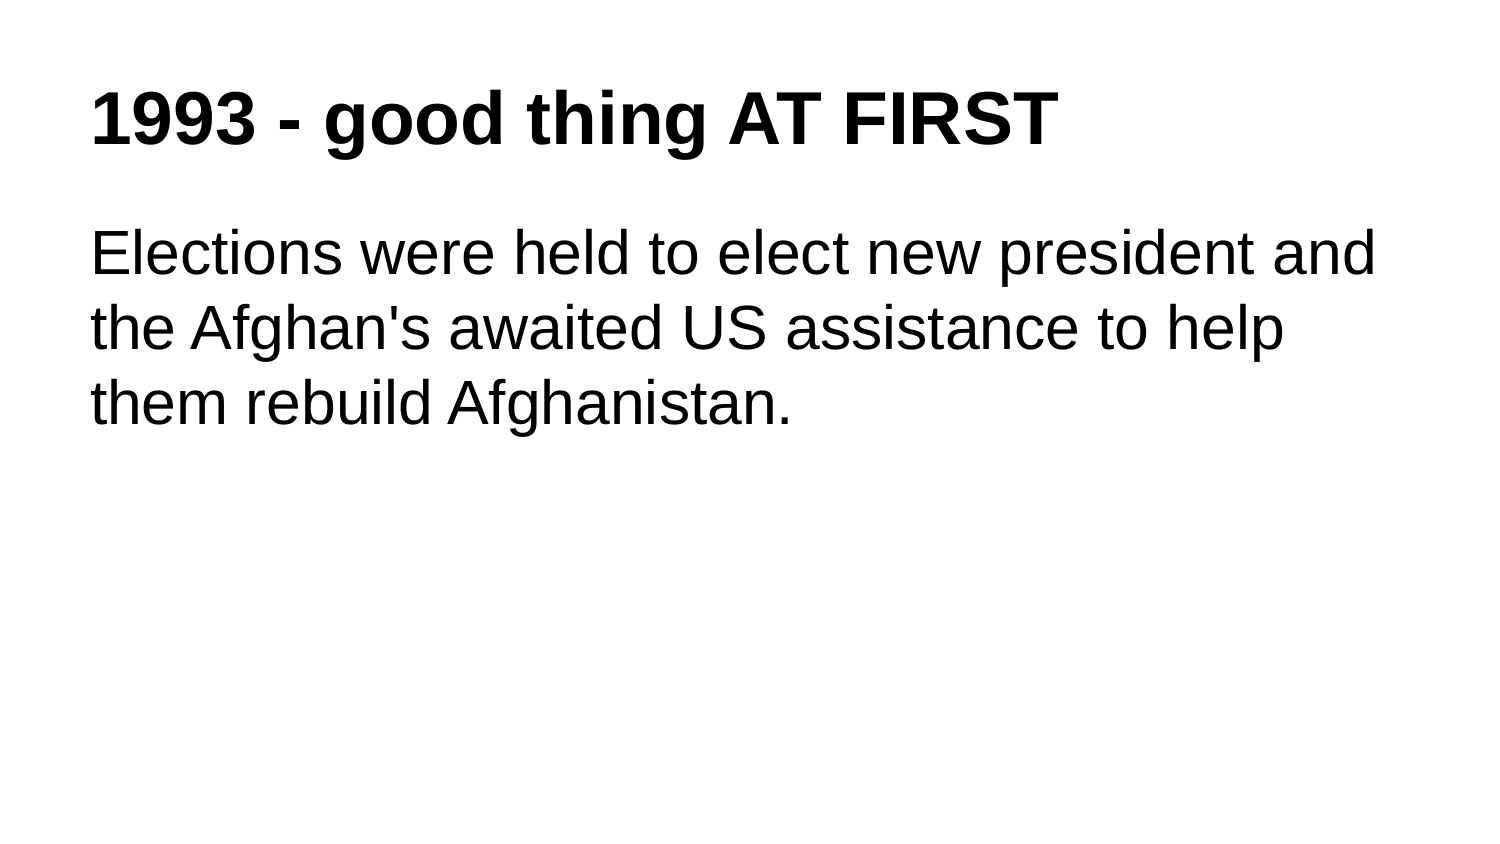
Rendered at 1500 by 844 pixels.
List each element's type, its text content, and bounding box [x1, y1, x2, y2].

title 1993 - good thing AT FIRST [75, 33, 1425, 175]
list Elections were held to elect new president and the Afghan's awaited US assistance to help them rebuild Afghanistan. [75, 196, 1425, 808]
